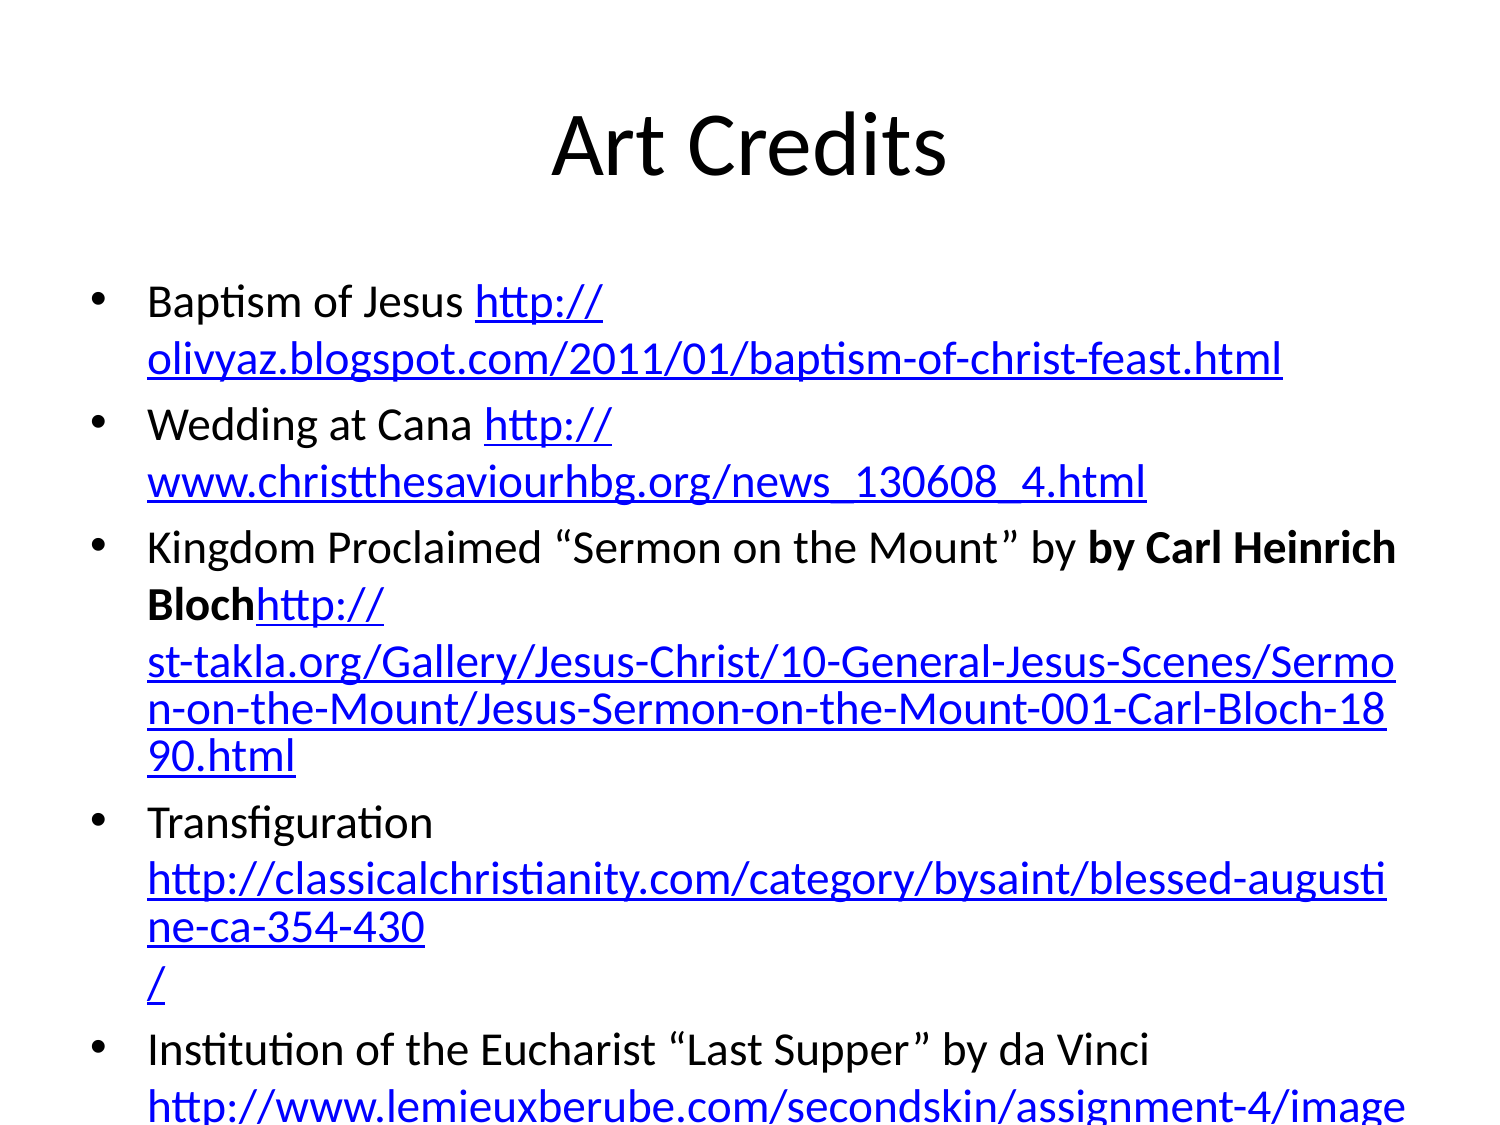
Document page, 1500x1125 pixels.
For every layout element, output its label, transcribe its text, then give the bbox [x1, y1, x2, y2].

title Art Credits [75, 45, 1425, 233]
list Baptism of Jesus http://olivyaz.blogspot.com/2011/01/baptism-of-christ-feast.html Wedding at Cana http://www.christthesaviourhbg.org/news_130608_4.html Kingdom Proclaimed “Sermon on the Mount” by by Carl Heinrich Blochhttp://st-takla.org/Gallery/Jesus-Christ/10-General-Jesus-Scenes/Sermon-on-the-Mount/Jesus-Sermon-on-the-Mount-001-Carl-Bloch-1890.html Transfiguration http://classicalchristianity.com/category/bysaint/blessed-augustine-ca-354-430/ Institution of the Eucharist “Last Supper” by da Vinci http://www.lemieuxberube.com/secondskin/assignment-4/image1/ [75, 262, 1425, 1005]
